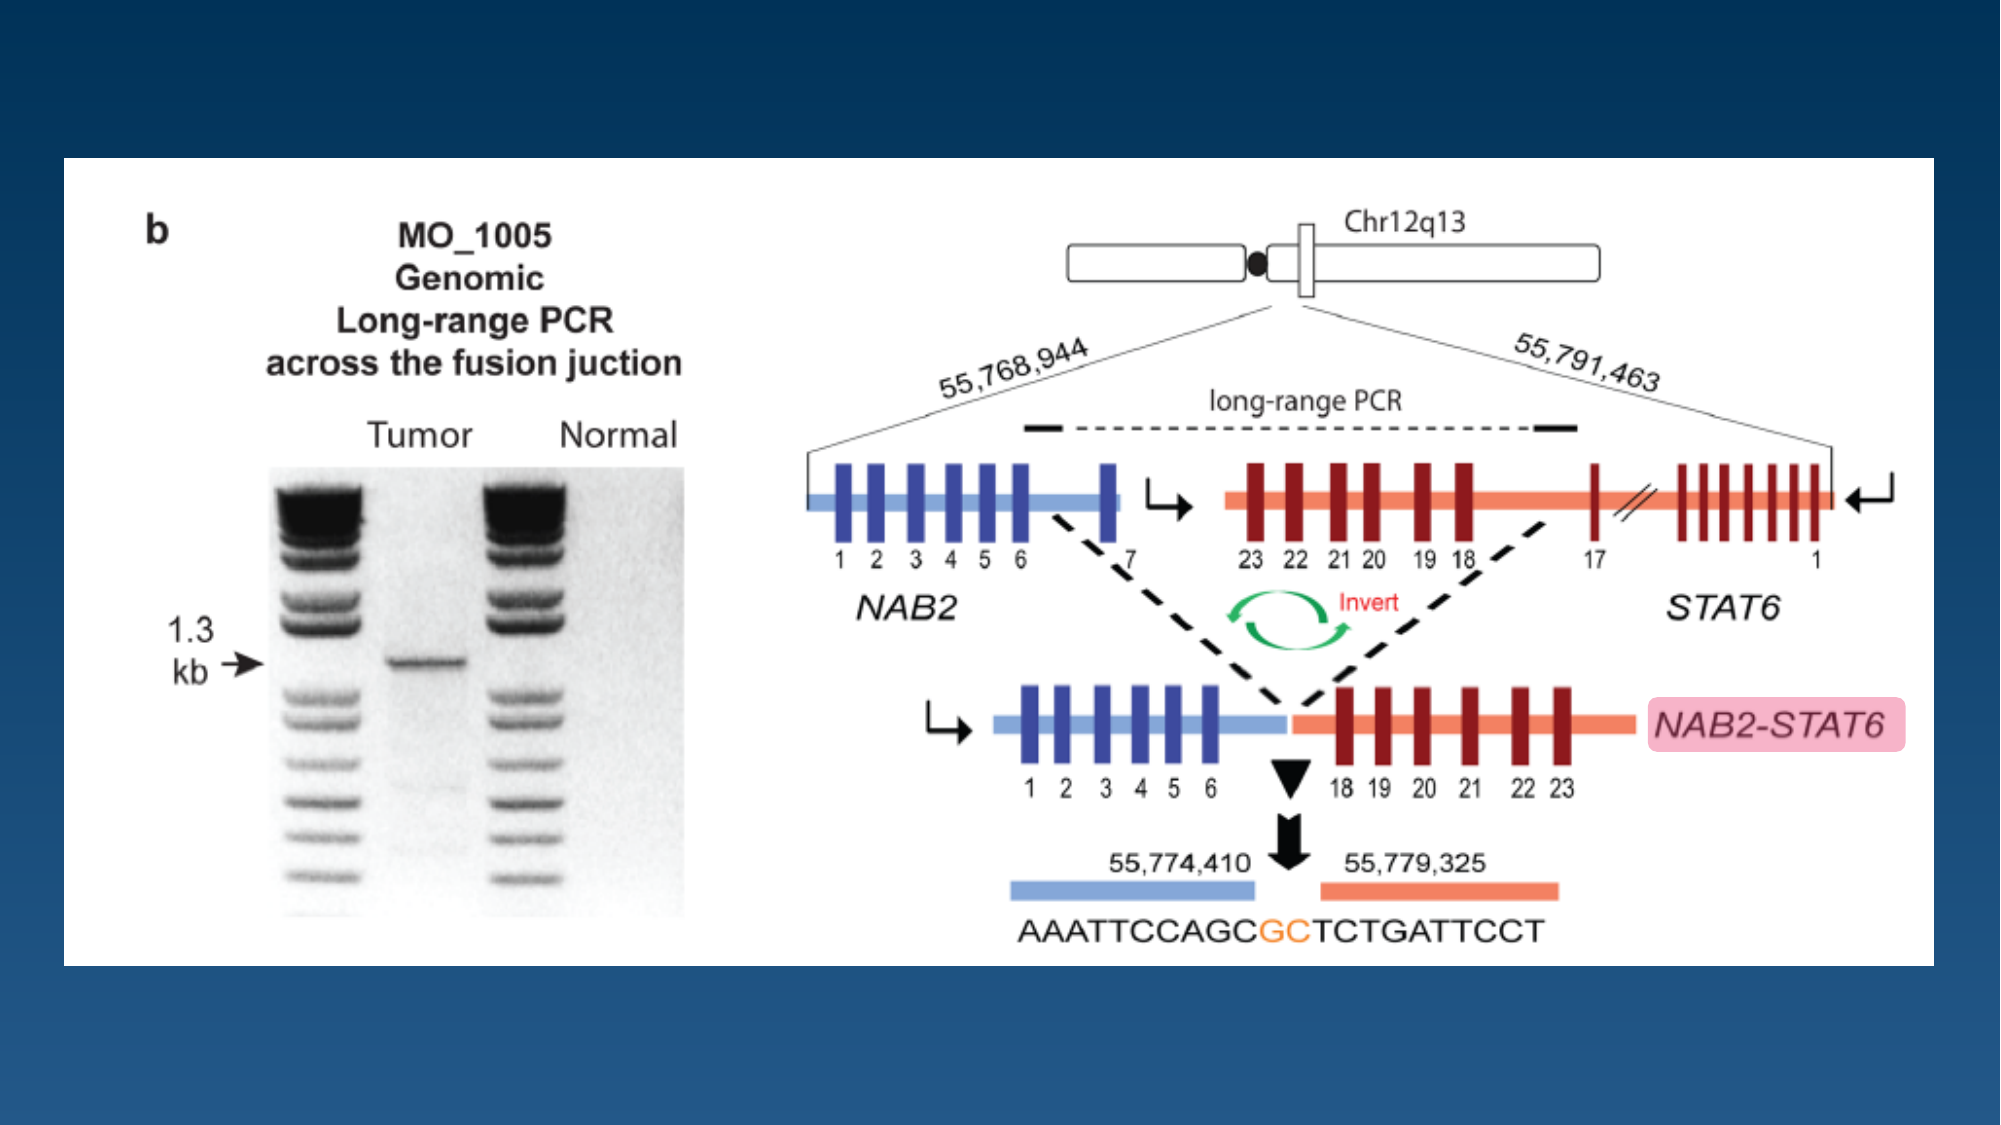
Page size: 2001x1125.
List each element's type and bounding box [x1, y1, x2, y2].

picture [64, 158, 1934, 966]
